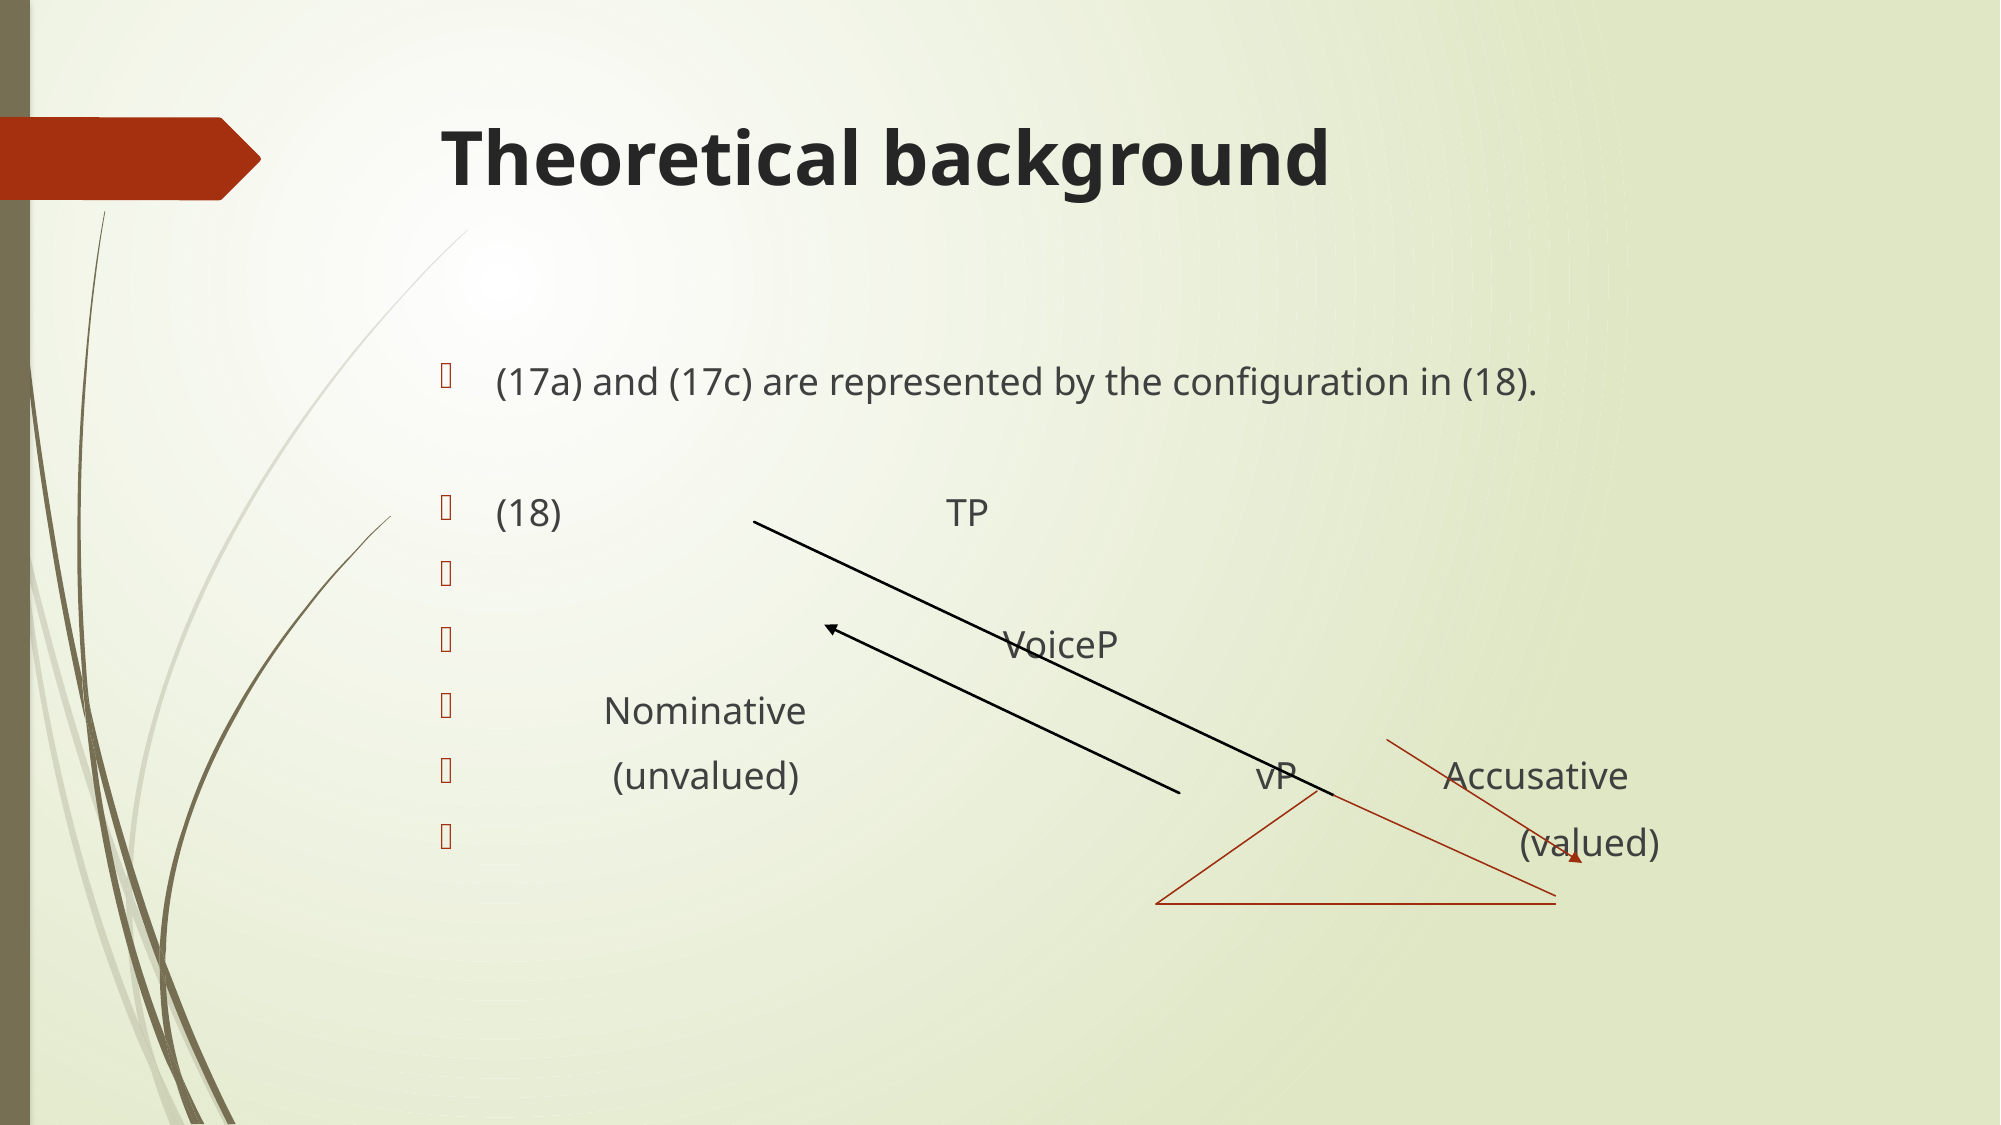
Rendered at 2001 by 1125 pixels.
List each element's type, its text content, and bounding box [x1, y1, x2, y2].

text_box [1333, 794, 1556, 897]
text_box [823, 624, 1180, 794]
title Theoretical background [425, 102, 1888, 313]
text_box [753, 521, 1334, 796]
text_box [1155, 790, 1318, 903]
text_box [1386, 739, 1583, 864]
list (17a) and (17c) are represented by the configuration in (18). (18) TP VoiceP Nominative (unvalued) vP Accusative (valued) [424, 350, 1888, 970]
